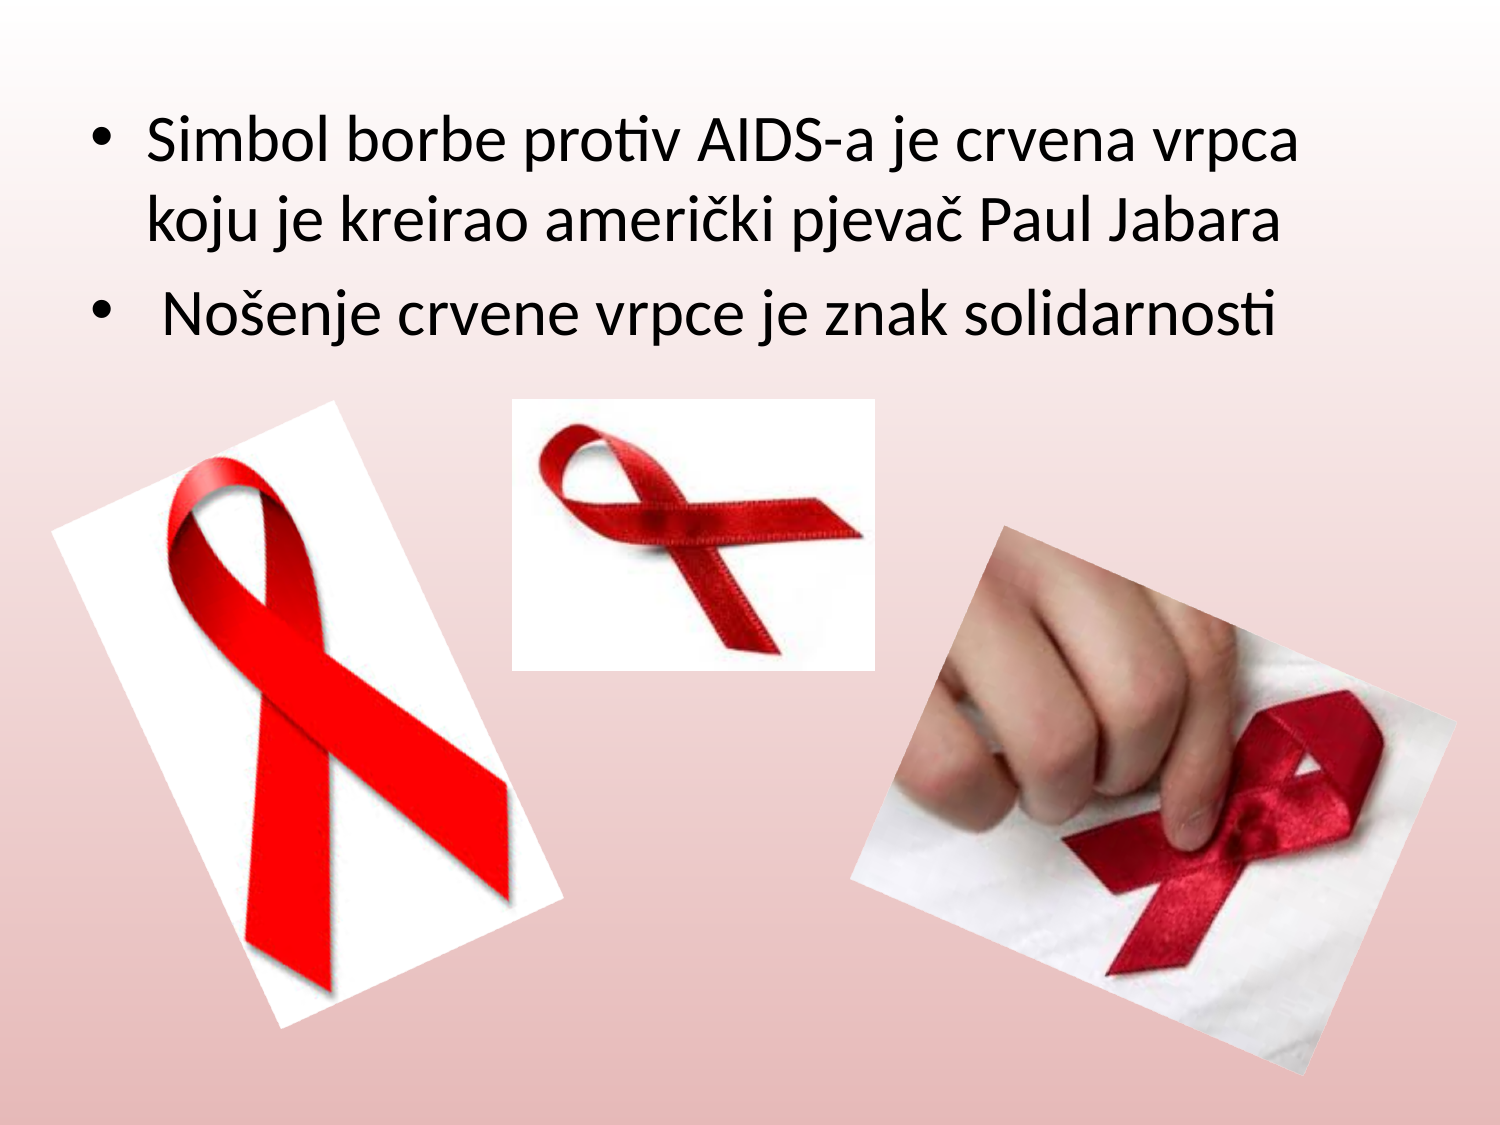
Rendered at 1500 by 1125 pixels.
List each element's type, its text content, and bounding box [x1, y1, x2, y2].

list Simbol borbe protiv AIDS-a je crvena vrpca koju je kreirao američki pjevač Paul Jabara Nošenje crvene vrpce je znak solidarnosti [75, 87, 1425, 1005]
picture [851, 526, 1456, 1075]
picture [52, 401, 563, 1028]
picture [512, 399, 876, 671]
